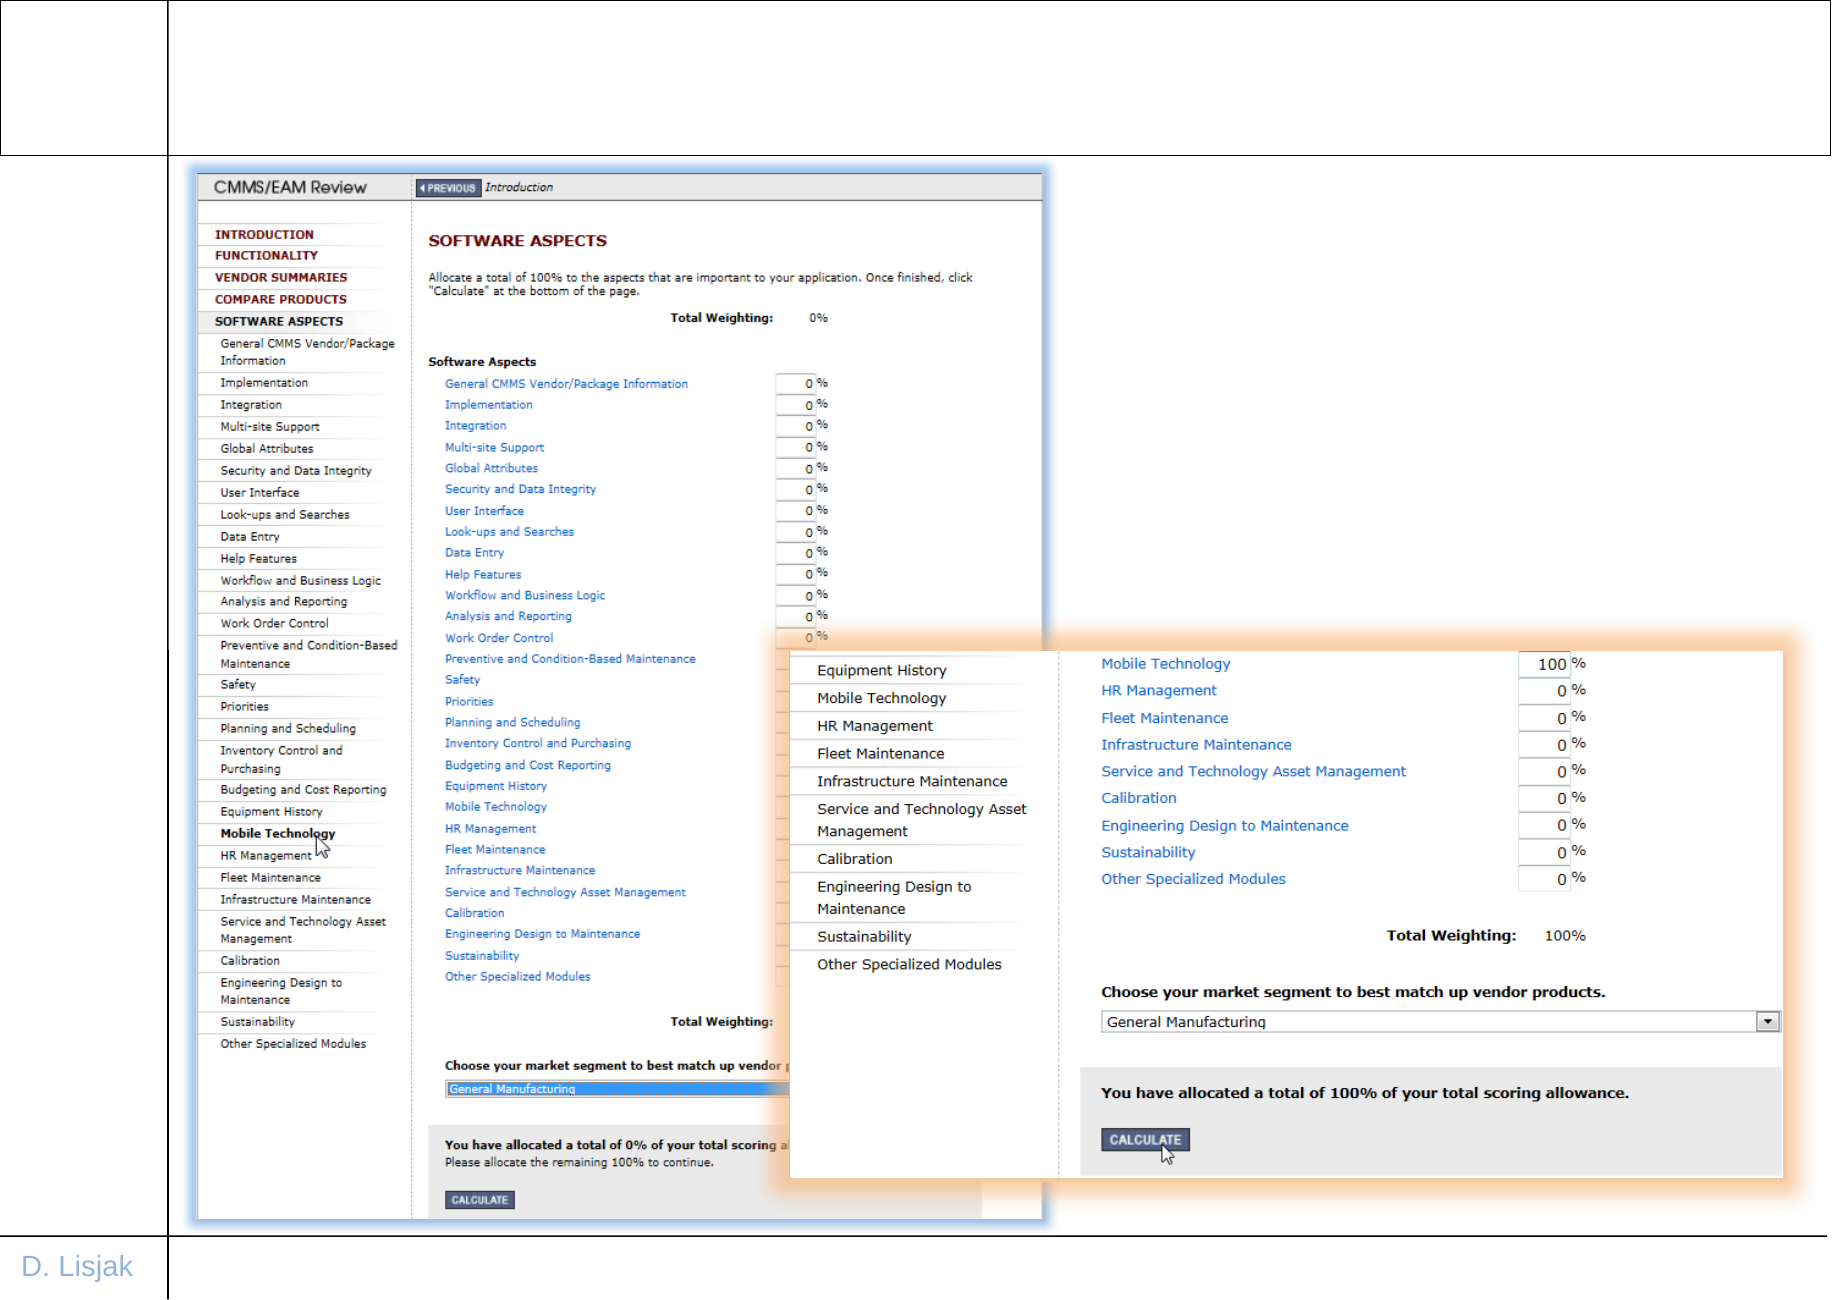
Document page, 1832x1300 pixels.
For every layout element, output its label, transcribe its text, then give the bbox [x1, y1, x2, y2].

text_box [168, 0, 1831, 156]
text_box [196, 173, 1783, 1219]
text_box D. Lisjak [6, 1240, 149, 1291]
text_box [0, 0, 167, 156]
